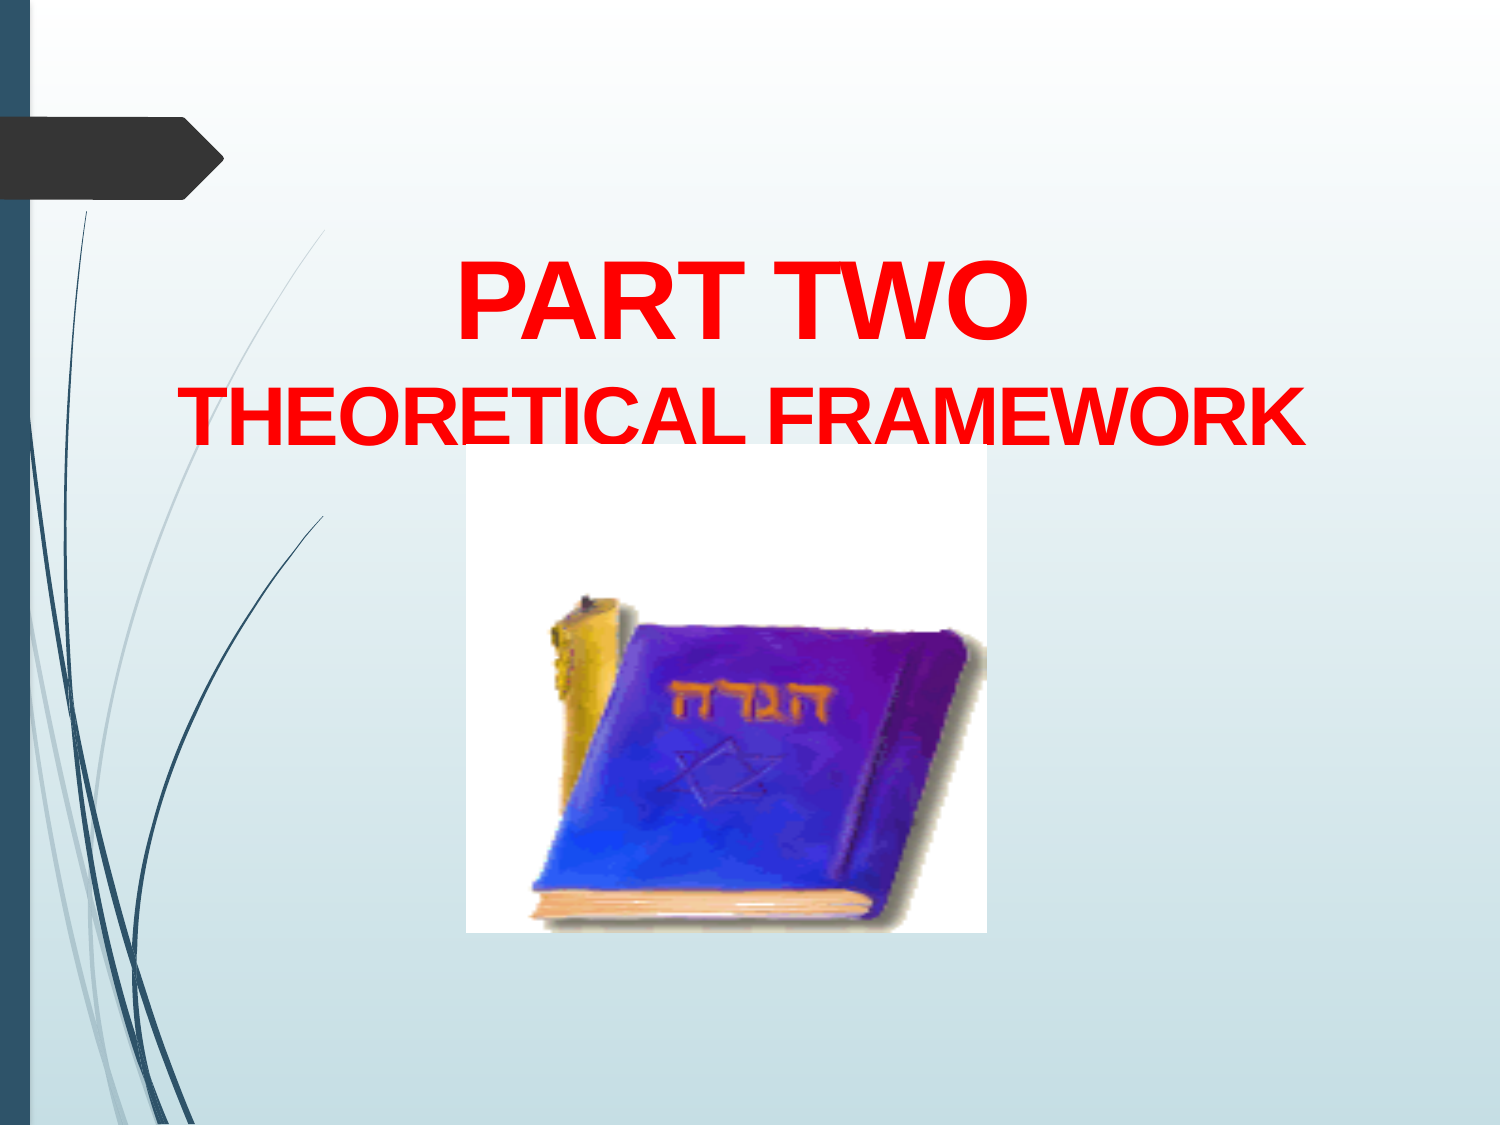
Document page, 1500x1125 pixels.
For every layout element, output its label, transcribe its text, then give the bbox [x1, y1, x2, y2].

picture [466, 444, 987, 934]
text_box PART TWO THEORETICAL FRAMEWORK [123, 219, 1362, 526]
